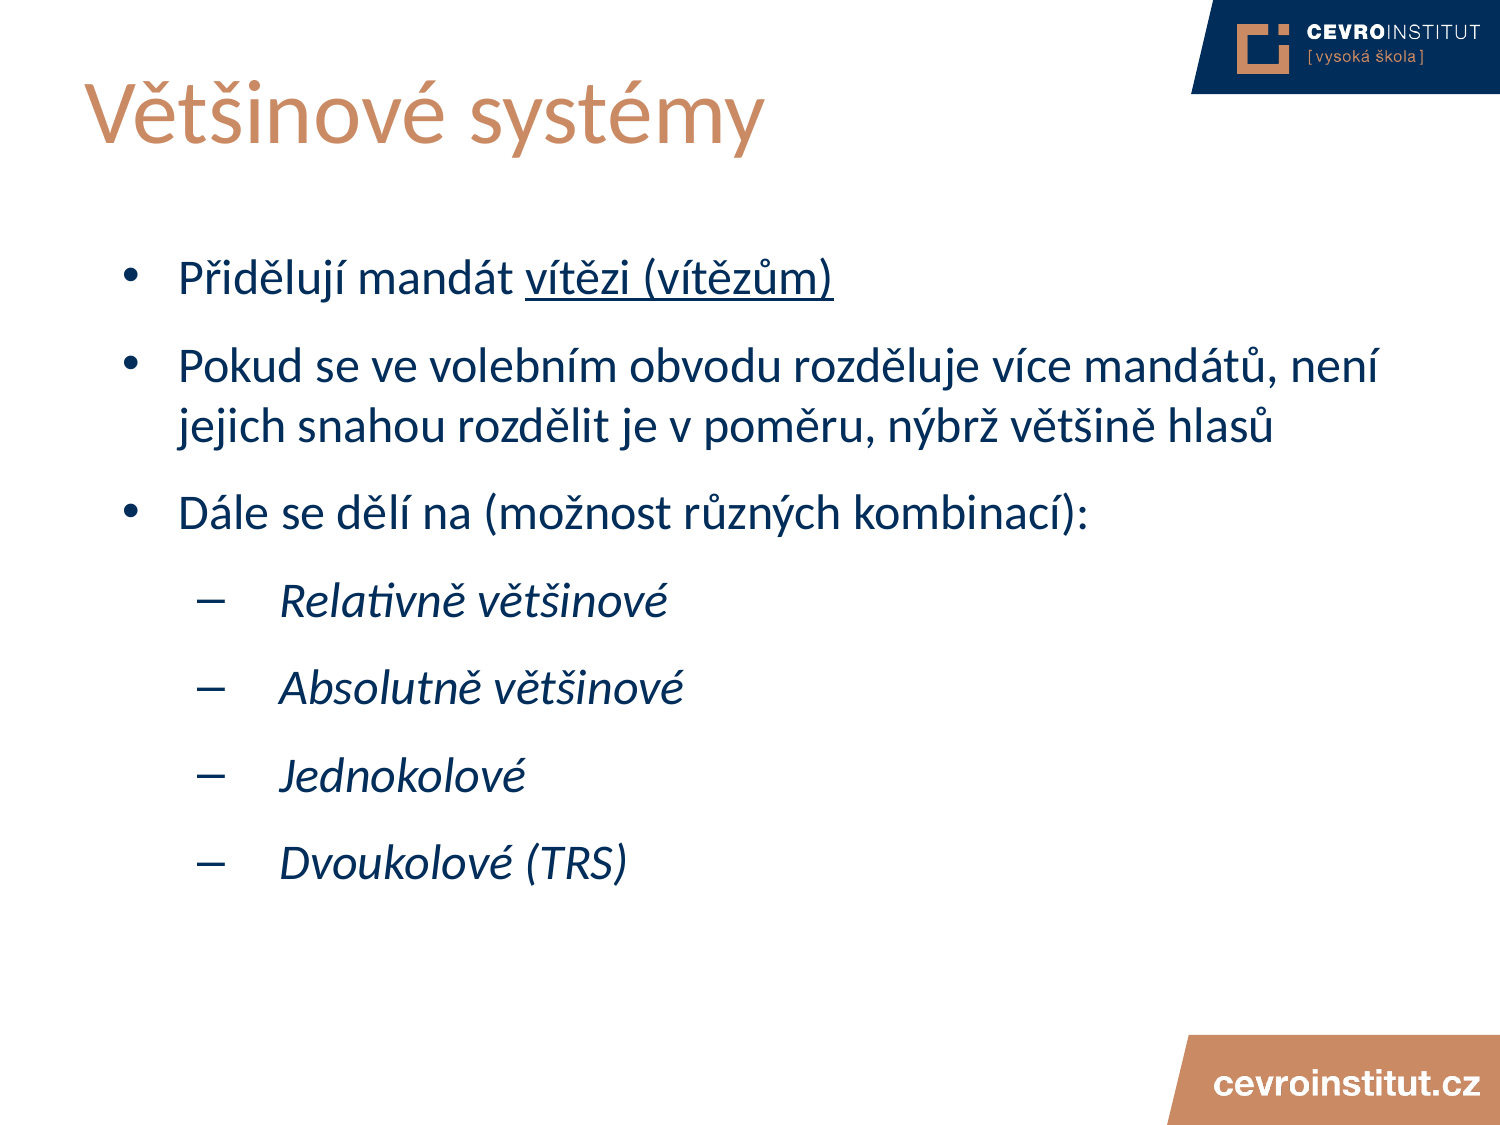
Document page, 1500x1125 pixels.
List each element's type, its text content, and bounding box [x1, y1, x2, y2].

list Přidělují mandát vítězi (vítězům) Pokud se ve volebním obvodu rozděluje více mandátů, není jejich snahou rozdělit je v poměru, nýbrž většině hlasů Dále se dělí na (možnost různých kombinací): Relativně většinové Absolutně většinové Jednokolové Dvoukolové (TRS) [107, 237, 1464, 1030]
picture [1214, 1069, 1480, 1096]
title Většinové systémy [43, 76, 1430, 138]
picture [1237, 24, 1480, 74]
